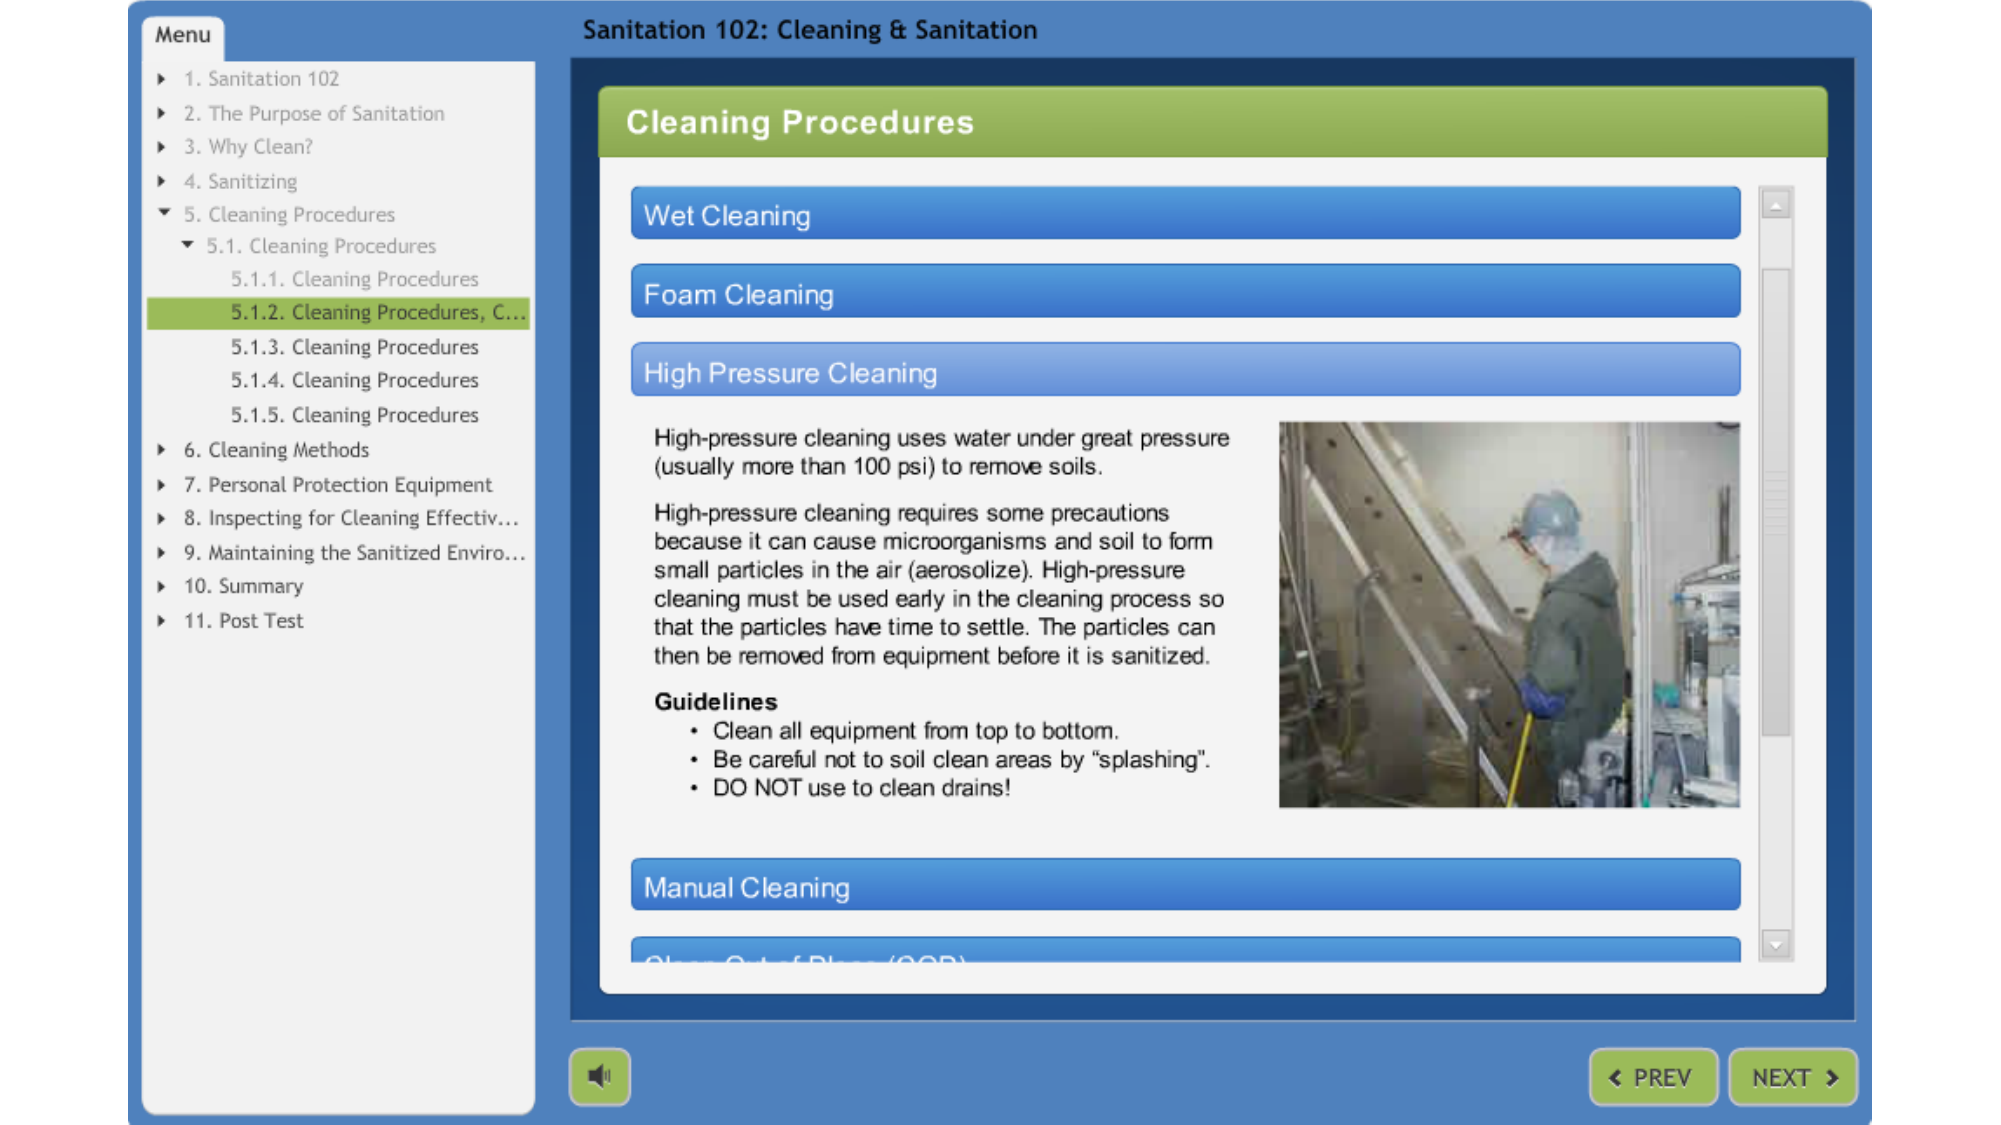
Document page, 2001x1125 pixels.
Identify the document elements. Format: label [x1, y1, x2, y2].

picture [128, 0, 1872, 1125]
